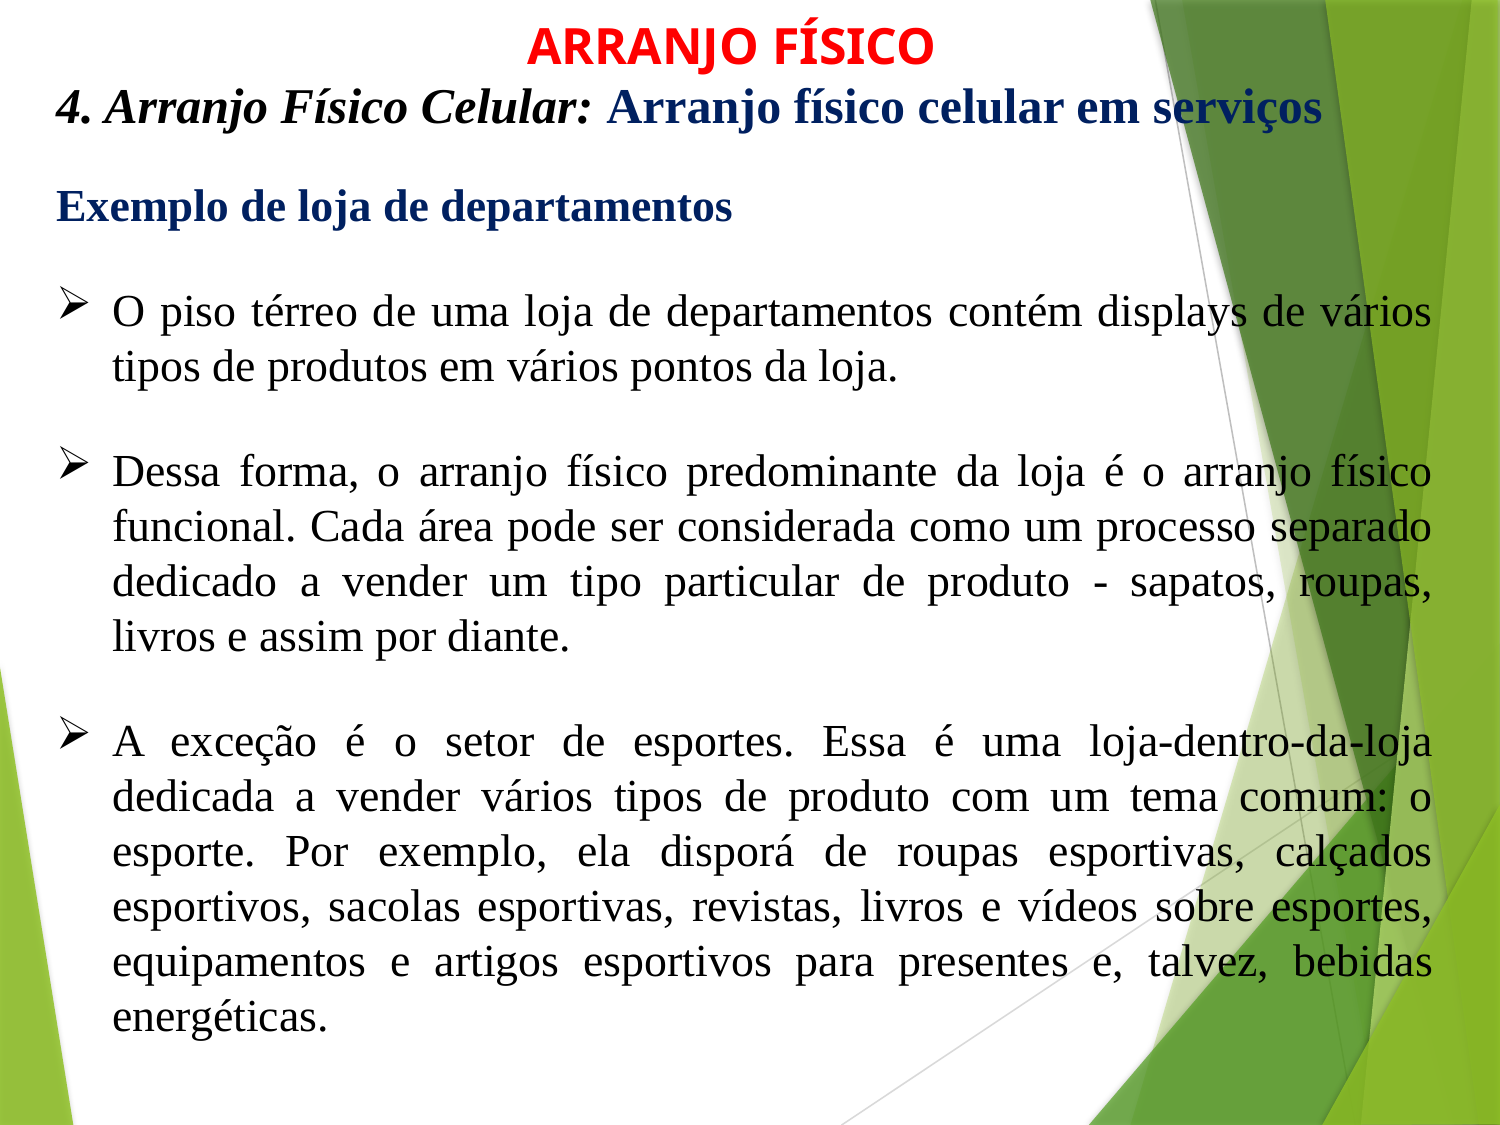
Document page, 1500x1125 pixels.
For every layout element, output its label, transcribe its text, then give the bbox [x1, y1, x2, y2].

text_box 4. Arranjo Físico Celular: Arranjo físico celular em serviços [41, 66, 1449, 142]
text_box Exemplo de loja de departamentos O piso térreo de uma loja de departamentos contém displays de vários tipos de produtos em vários pontos da loja. Dessa forma, o arranjo físico predominante da loja é o arranjo físico funcional. Cada área pode ser considerada como um processo separado dedicado a vender um tipo particular de produto - sapatos, roupas, livros e assim por diante. A exceção é o setor de esportes. Essa é uma loja-dentro-da-loja dedicada a vender vários tipos de produto com um tema comum: o esporte. Por exemplo, ela disporá de roupas esportivas, calçados esportivos, sacolas esportivas, revistas, livros e vídeos sobre esportes, equipamentos e artigos esportivos para presentes e, talvez, bebidas energéticas. [41, 168, 1449, 1049]
text_box ARRANJO FÍSICO [41, 7, 1436, 66]
